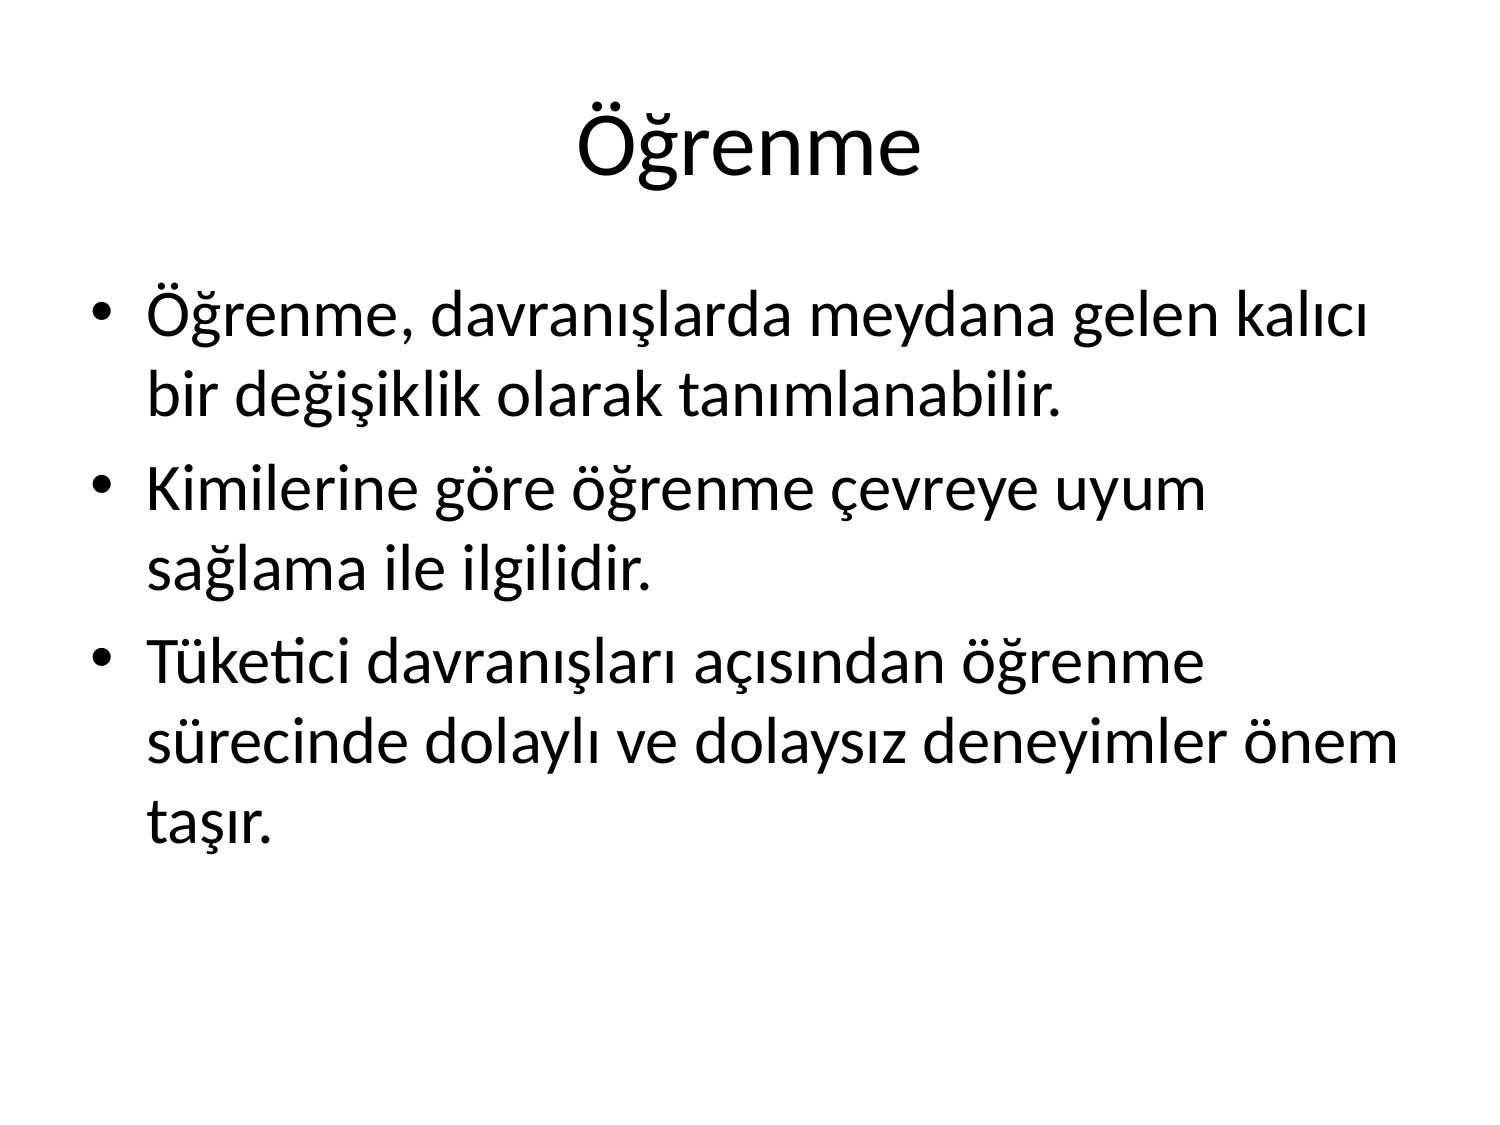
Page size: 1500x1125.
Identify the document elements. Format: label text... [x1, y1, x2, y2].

title Öğrenme [75, 45, 1425, 233]
list Öğrenme, davranışlarda meydana gelen kalıcı bir değişiklik olarak tanımlanabilir. Kimilerine göre öğrenme çevreye uyum sağlama ile ilgilidir. Tüketici davranışları açısından öğrenme sürecinde dolaylı ve dolaysız deneyimler önem taşır. [75, 262, 1425, 1005]
